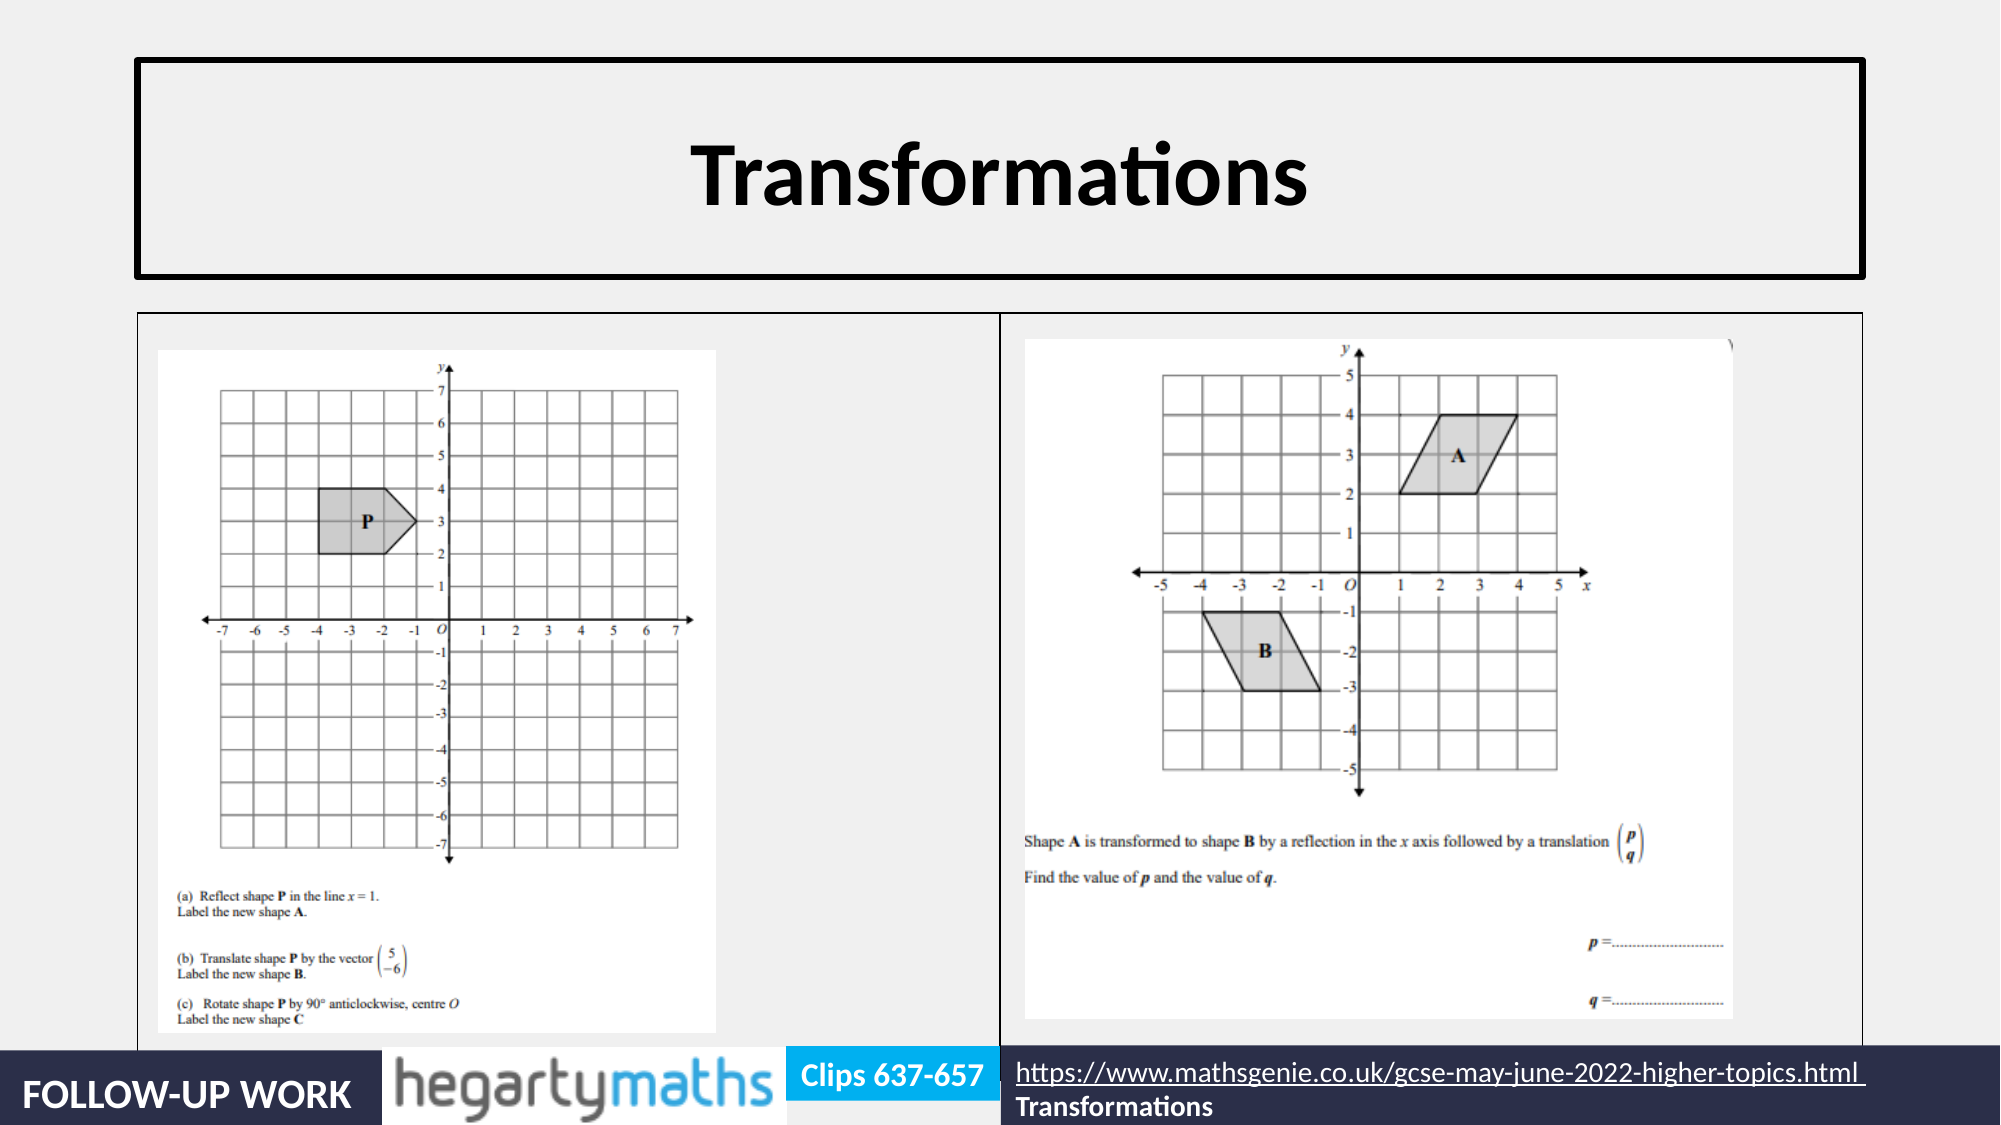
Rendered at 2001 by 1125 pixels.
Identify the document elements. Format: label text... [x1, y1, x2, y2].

picture [381, 1047, 787, 1125]
table_header [138, 314, 999, 1050]
text_box FOLLOW-UP WORK [0, 1050, 377, 1125]
table_header [1001, 314, 1862, 1045]
picture [157, 350, 717, 1034]
text_box https://www.mathsgenie.co.uk/gcse-may-june-2022-higher-topics.html Transformations [1000, 1045, 2000, 1125]
title Transformations [137, 59, 1863, 278]
picture [1024, 339, 1734, 1020]
text_box Clips 637-657 [786, 1046, 1000, 1101]
